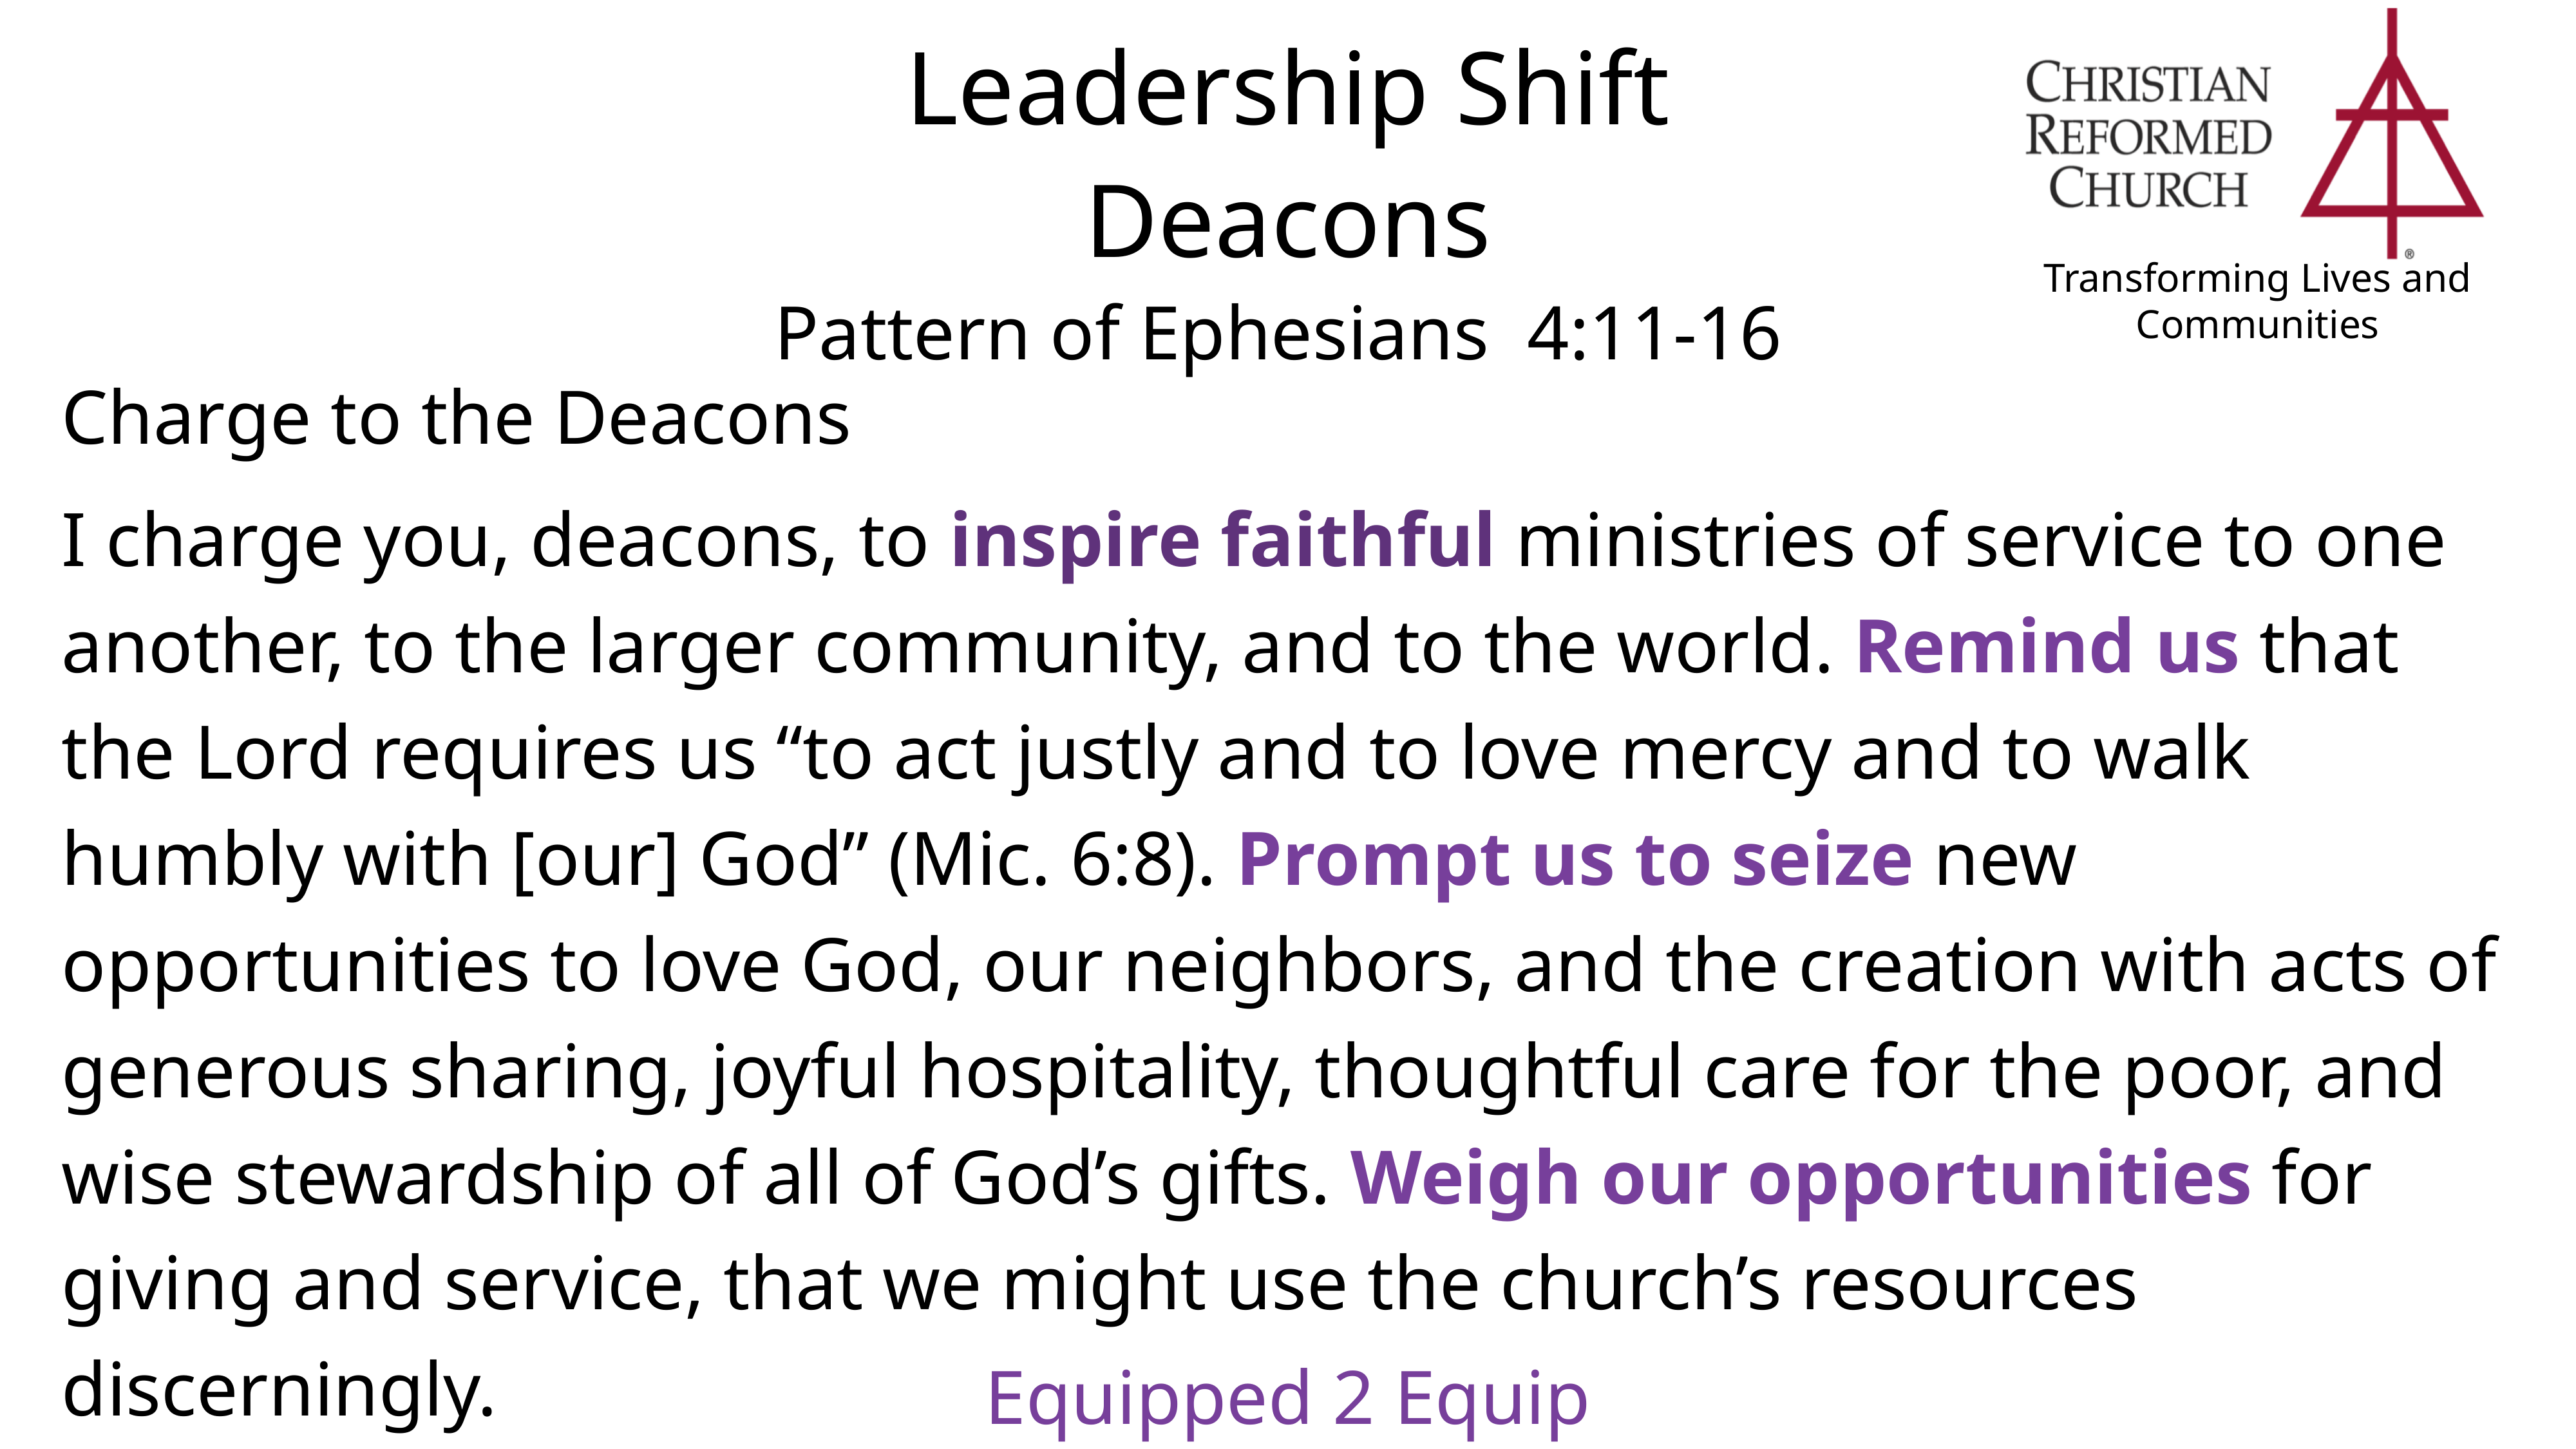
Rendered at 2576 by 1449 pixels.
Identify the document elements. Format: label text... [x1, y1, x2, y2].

text_box Equipped 2 Equip [978, 1439, 1598, 1447]
text_box Charge to the Deacons I charge you, deacons, to inspire faithful ministries of service to one another, to the larger community, and to the world. Remind us that the Lord requires us “to act justly and to love mercy and to walk humbly with [our] God” (Mic. 6:8). Prompt us to seize new opportunities to love God, our neighbors, and the creation with acts of generous sharing, joyful hospitality, thoughtful care for the poor, and wise stewardship of all of God’s gifts. Weigh our opportunities for giving and service, that we might use the church’s resources discerningly. [54, 345, 2522, 1439]
text_box Leadership Shift Deacons Pattern of Ephesians 4:11-16 [321, 2, 1967, 345]
text_box Transforming Lives and Communities [1955, 245, 2561, 354]
picture [1970, 0, 2536, 269]
